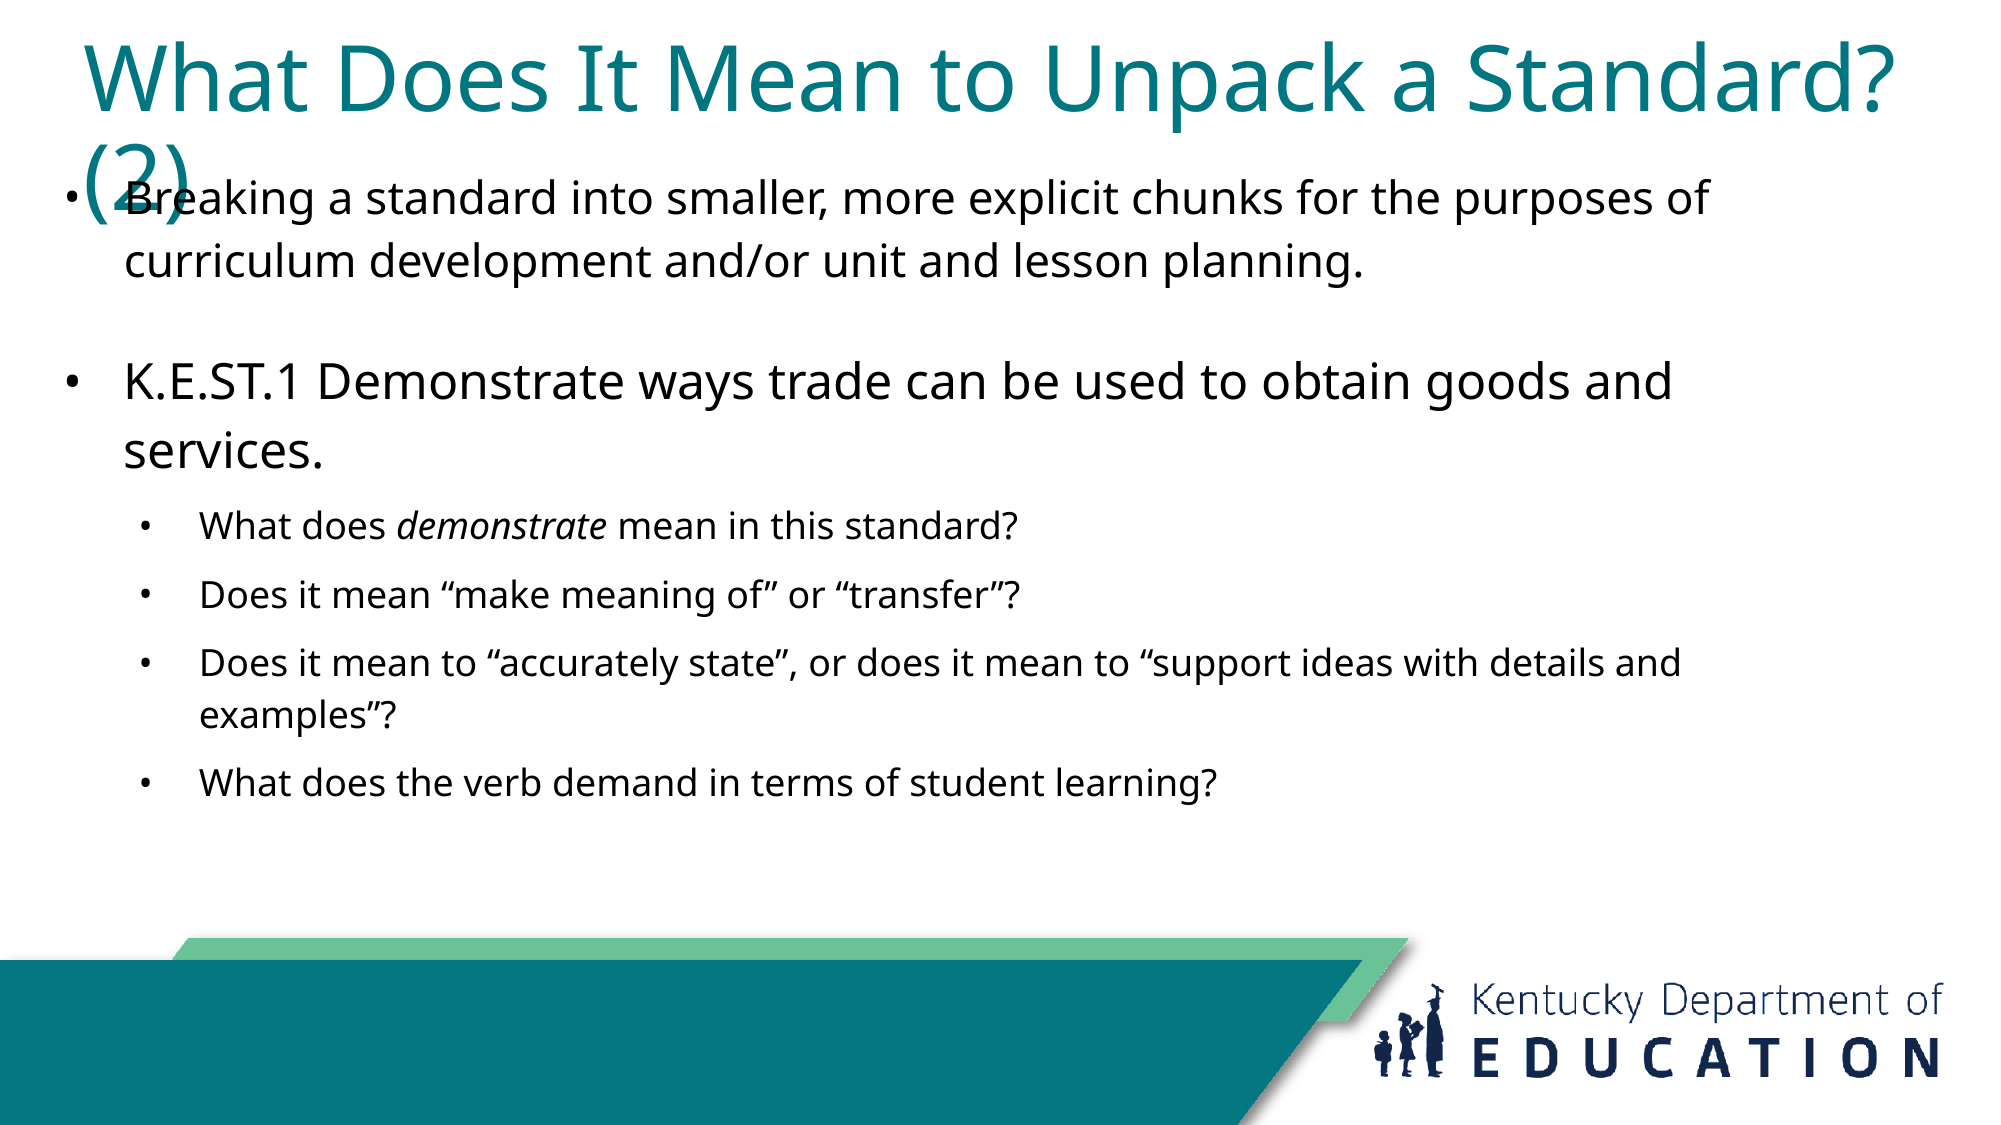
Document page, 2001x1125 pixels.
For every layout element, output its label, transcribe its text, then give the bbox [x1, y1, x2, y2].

picture [0, 0, 2001, 1125]
list Breaking a standard into smaller, more explicit chunks for the purposes of curriculum development and/or unit and lesson planning. K.E.ST.1 Demonstrate ways trade can be used to obtain goods and services. What does demonstrate mean in this standard? Does it mean “make meaning of” or “transfer”? Does it mean to “accurately state”, or does it mean to “support ideas with details and examples”? What does the verb demand in terms of student learning? [48, 160, 1864, 965]
title What Does It Mean to Unpack a Standard? (2) [68, 24, 2000, 243]
